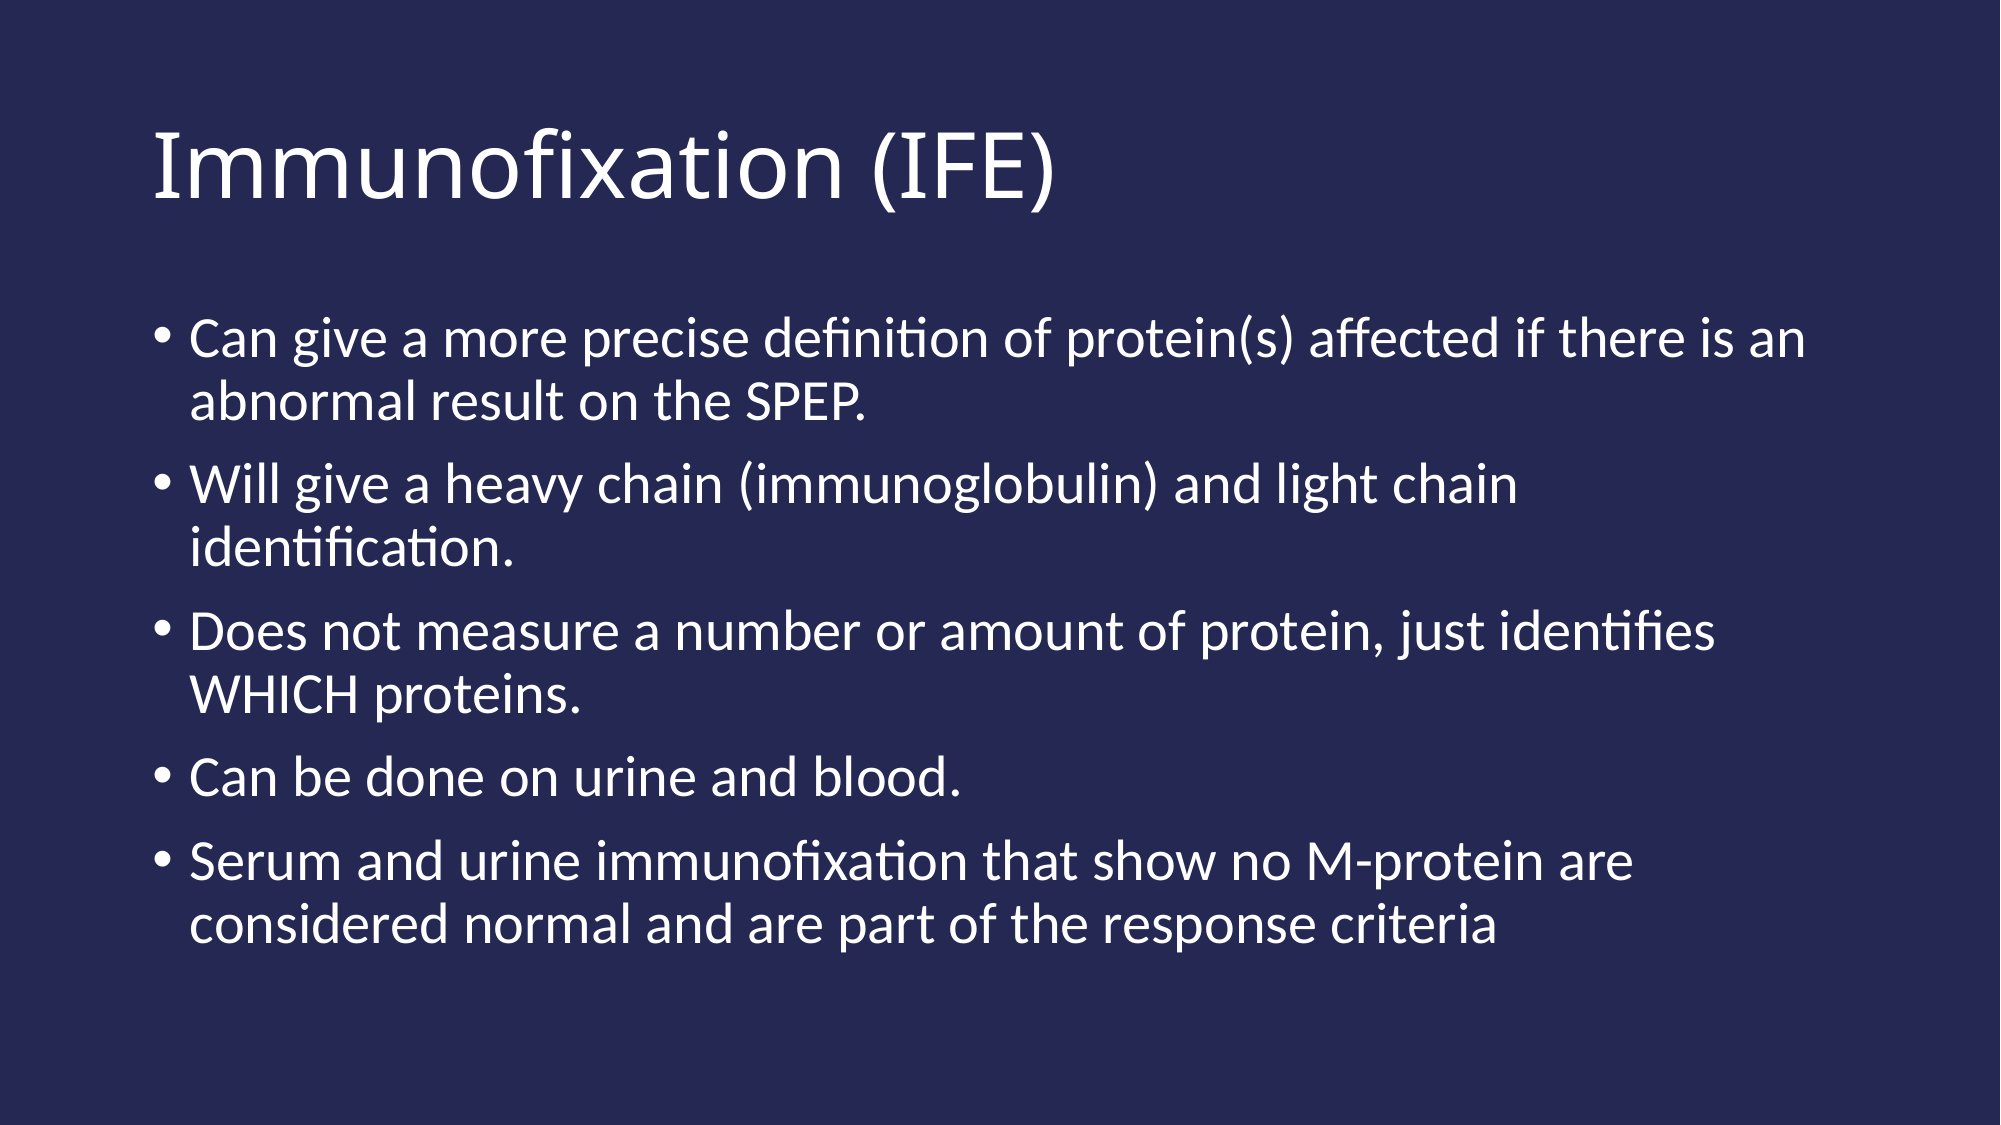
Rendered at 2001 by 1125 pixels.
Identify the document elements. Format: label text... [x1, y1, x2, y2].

title Immunofixation (IFE) [137, 59, 1863, 278]
list Can give a more precise definition of protein(s) affected if there is an abnormal result on the SPEP. Will give a heavy chain (immunoglobulin) and light chain identification. Does not measure a number or amount of protein, just identifies WHICH proteins. Can be done on urine and blood. Serum and urine immunofixation that show no M-protein are considered normal and are part of the response criteria [137, 299, 1863, 1014]
